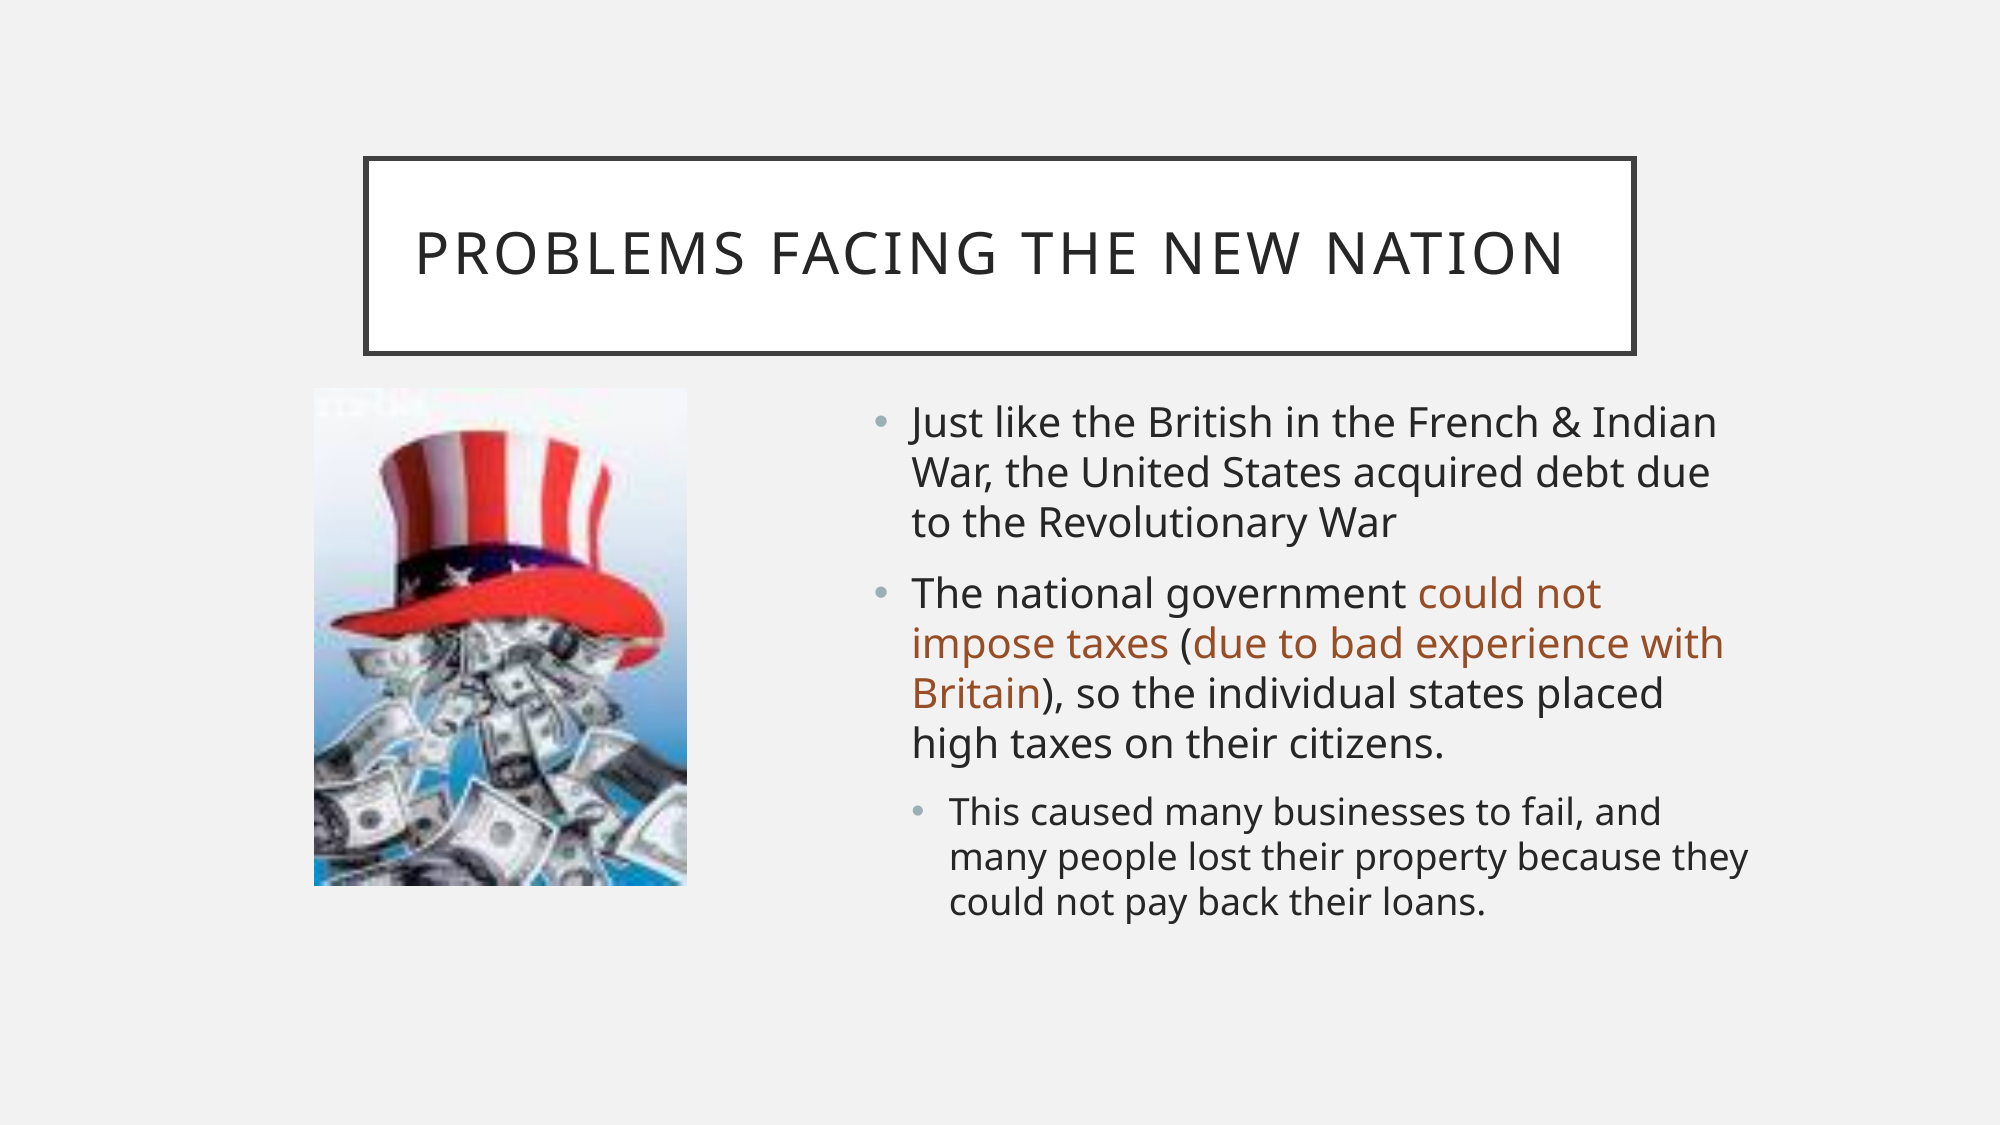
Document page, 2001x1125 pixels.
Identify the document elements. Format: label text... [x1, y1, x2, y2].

picture [314, 388, 687, 887]
title Problems facing the new nation [363, 156, 1637, 356]
list Just like the British in the French & Indian War, the United States acquired debt due to the Revolutionary War The national government could not impose taxes (due to bad experience with Britain), so the individual states placed high taxes on their citizens. This caused many businesses to fail, and many people lost their property because they could not pay back their loans. [858, 388, 1768, 1001]
